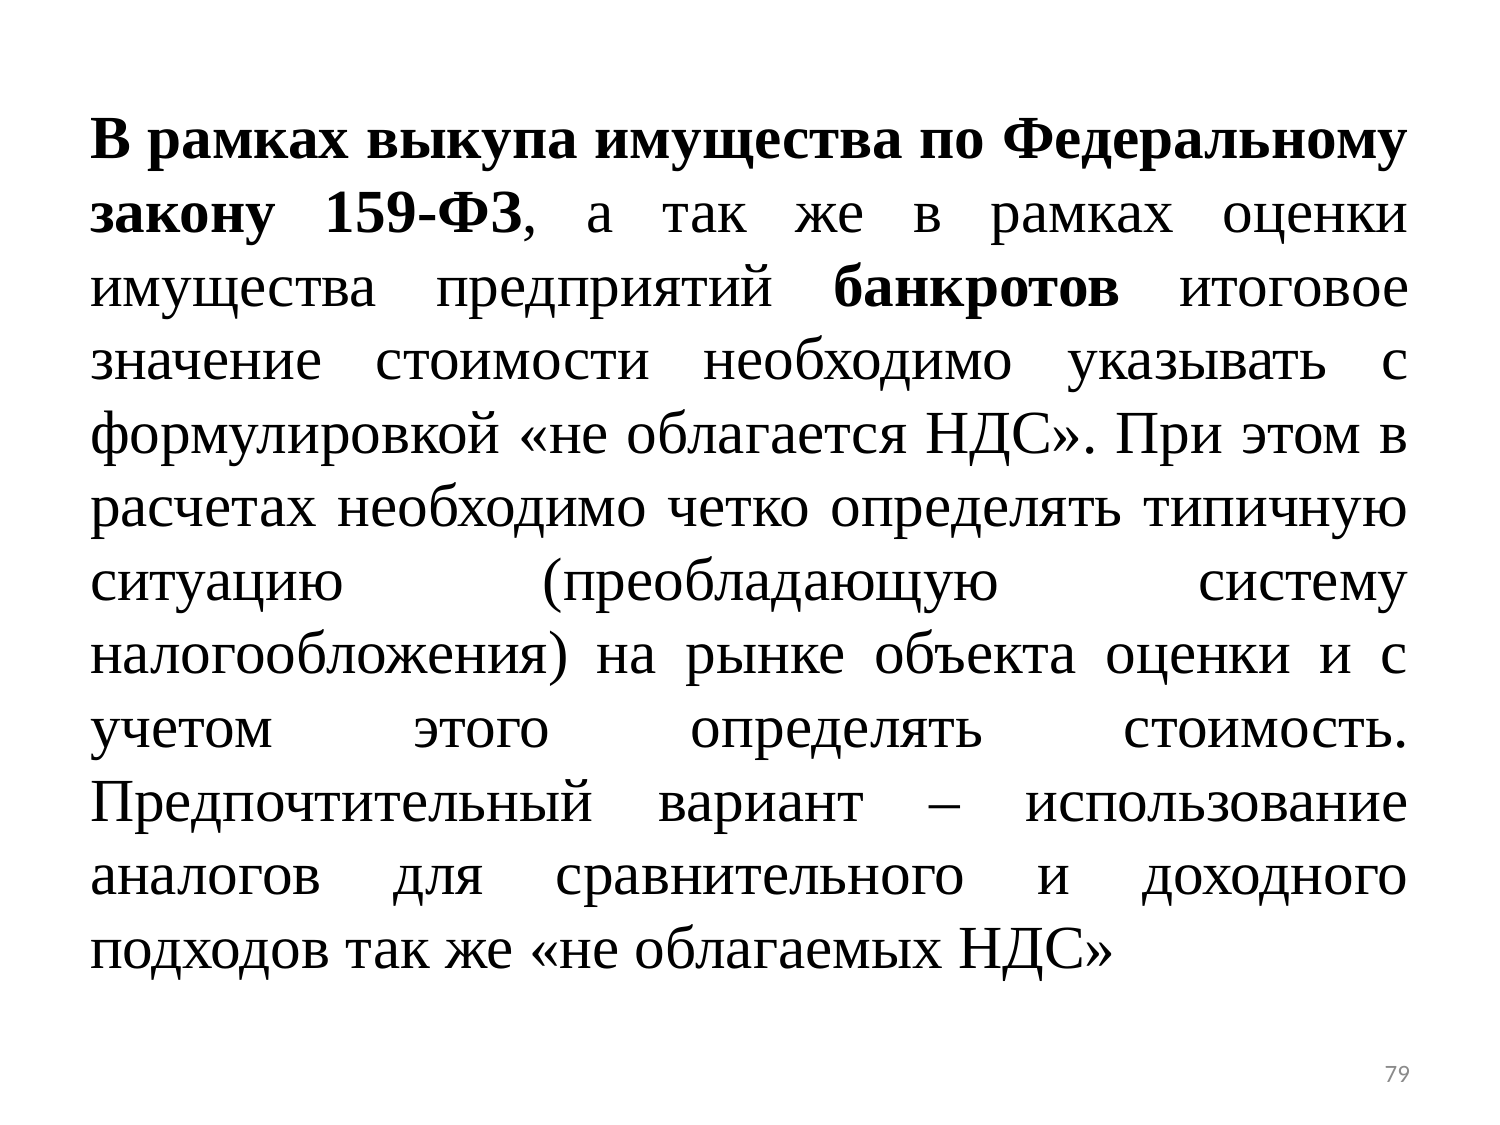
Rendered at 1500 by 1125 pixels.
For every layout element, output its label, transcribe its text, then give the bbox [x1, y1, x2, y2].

list В рамках выкупа имущества по Федеральному закону 159-ФЗ, а так же в рамках оценки имущества предприятий банкротов итоговое значение стоимости необходимо указывать с формулировкой «не облагается НДС». При этом в расчетах необходимо четко определять типичную ситуацию (преобладающую систему налогообложения) на рынке объекта оценки и с учетом этого определять стоимость. Предпочтительный вариант – использование аналогов для сравнительного и доходного подходов так же «не облагаемых НДС» [75, 90, 1425, 1005]
slide_number 79 [1074, 1042, 1425, 1103]
